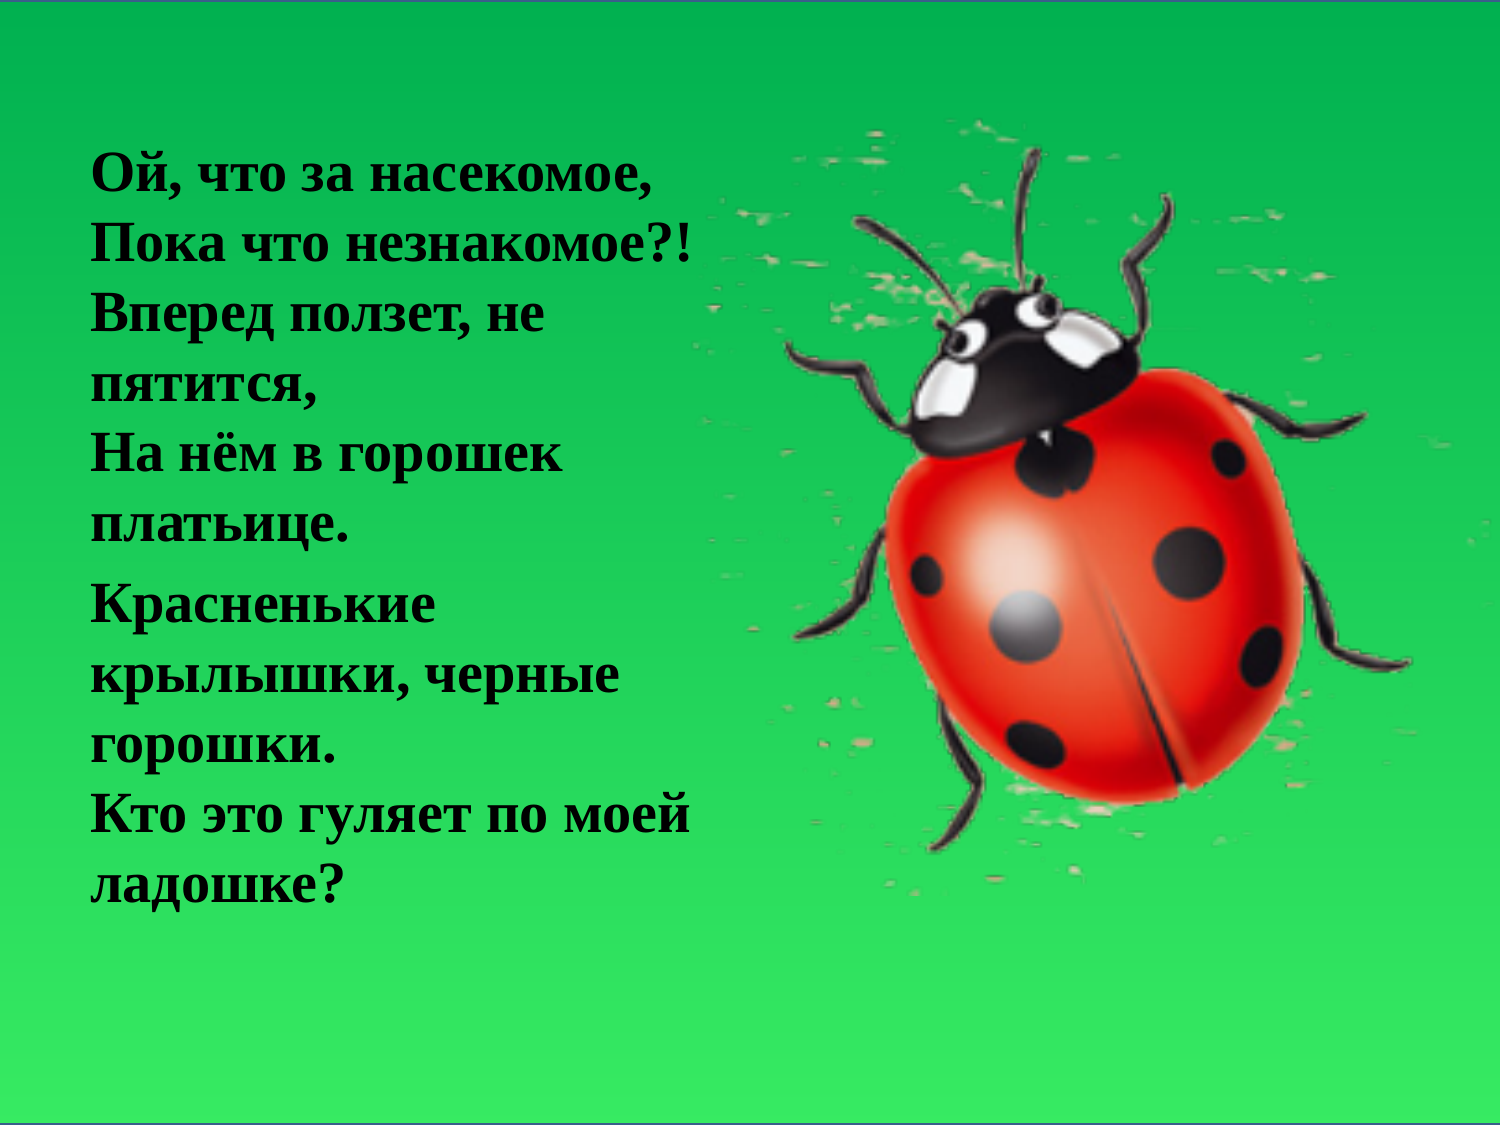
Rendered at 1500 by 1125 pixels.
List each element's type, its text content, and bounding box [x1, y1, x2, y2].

list Ой, что за насекомое, Пока что незнакомое?! Вперед ползет, не пятится, На нём в горошек платьице. Красненькие крылышки, черные горошки. Кто это гуляет по моей ладошке? [75, 125, 738, 1005]
text_box [0, 0, 1500, 1125]
picture [685, 113, 1499, 897]
